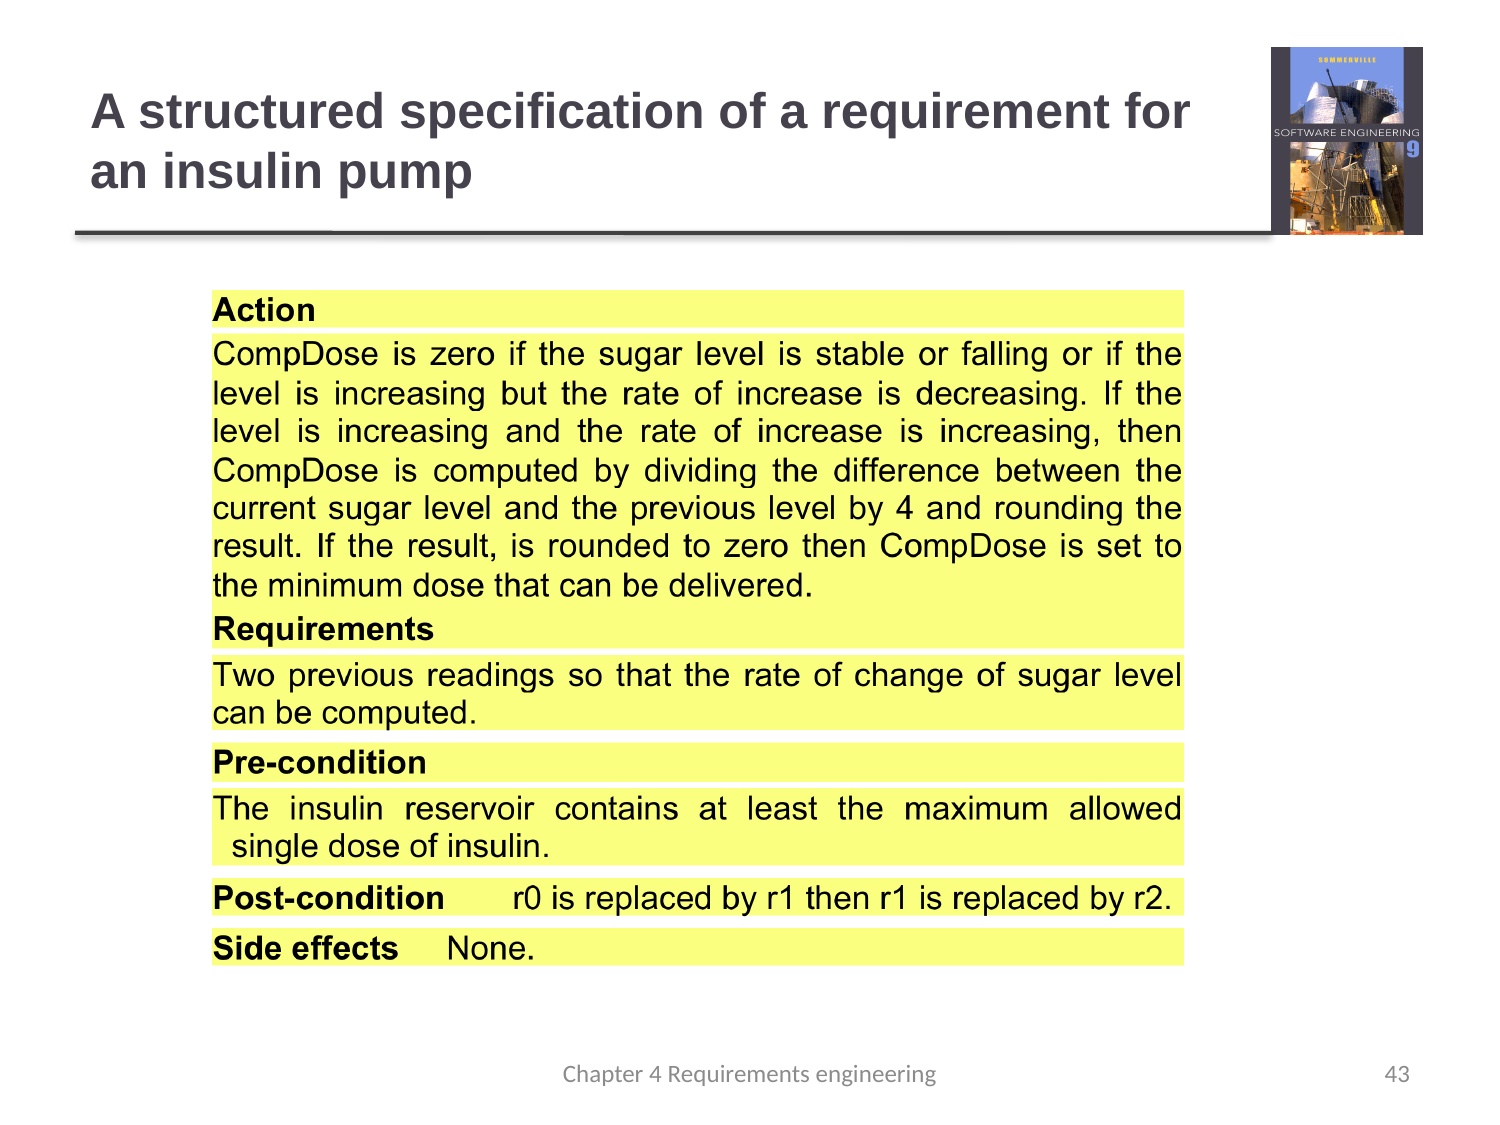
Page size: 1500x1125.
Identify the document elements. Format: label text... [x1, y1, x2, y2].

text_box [212, 277, 1188, 1007]
picture [1272, 47, 1423, 235]
title A structured specification of a requirement for an insulin pump [74, 44, 1272, 233]
slide_number 43 [1074, 1042, 1425, 1103]
footer Chapter 4 Requirements engineering [512, 1042, 988, 1103]
